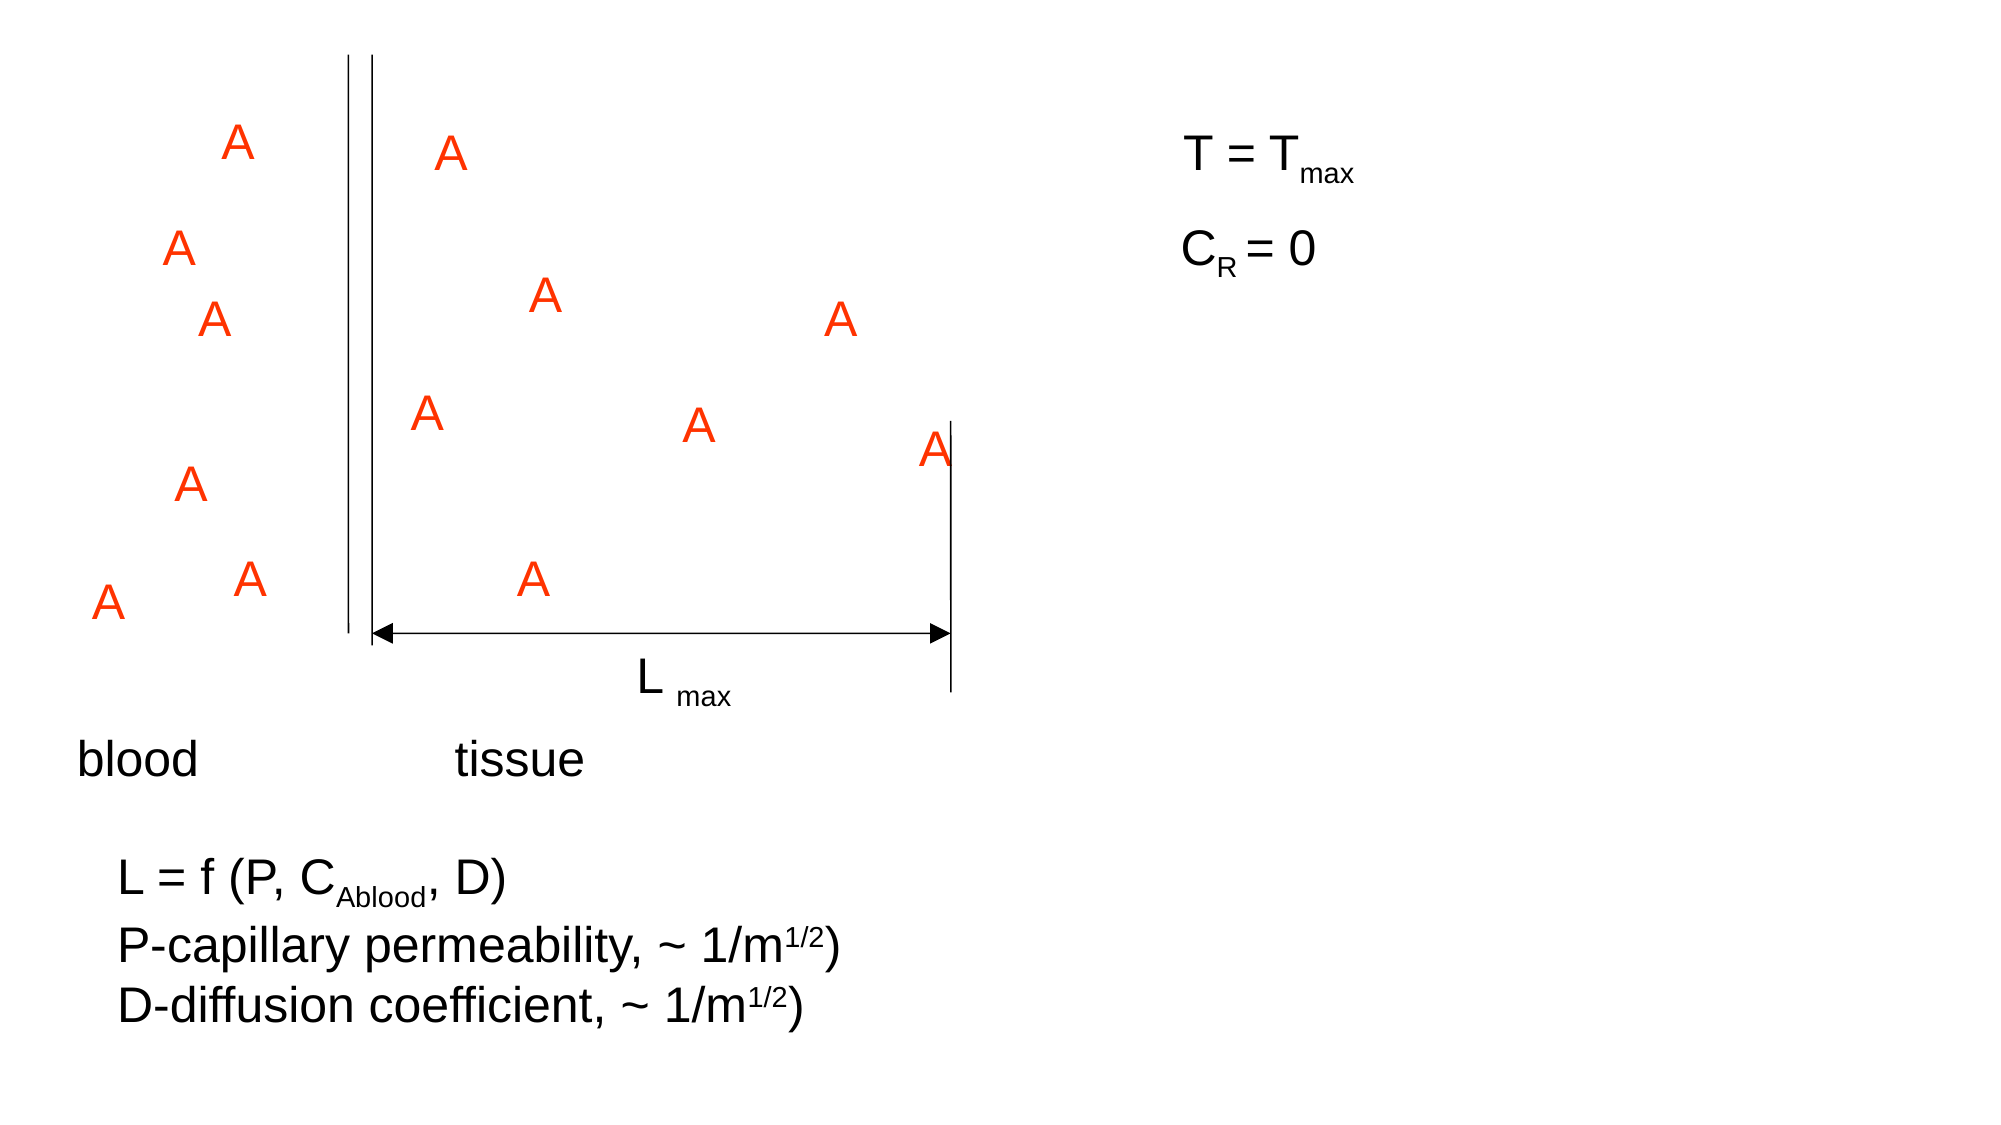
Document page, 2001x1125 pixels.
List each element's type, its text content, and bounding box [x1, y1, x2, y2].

text_box tissue [439, 718, 601, 794]
text_box CR = 0 [1165, 207, 1332, 291]
text_box blood [62, 718, 214, 794]
text_box L = f (P, CAblood, D) P-capillary permeability, ~ 1/m1/2) D-diffusion coefficient, ~ 1/m1/2) [102, 837, 857, 1041]
text_box A [147, 207, 211, 283]
text_box A [809, 278, 873, 354]
text_box A [514, 255, 577, 331]
text_box A [218, 538, 282, 614]
text_box A [77, 562, 141, 638]
text_box A [903, 408, 967, 484]
text_box [372, 622, 951, 644]
text_box A [502, 538, 566, 614]
text_box A [206, 101, 270, 177]
text_box A [395, 373, 459, 449]
text_box A [419, 113, 483, 189]
text_box A [159, 444, 223, 519]
text_box L max [621, 636, 747, 720]
text_box A [183, 278, 247, 354]
text_box A [667, 385, 731, 461]
text_box T = Tmax [1168, 113, 1370, 197]
